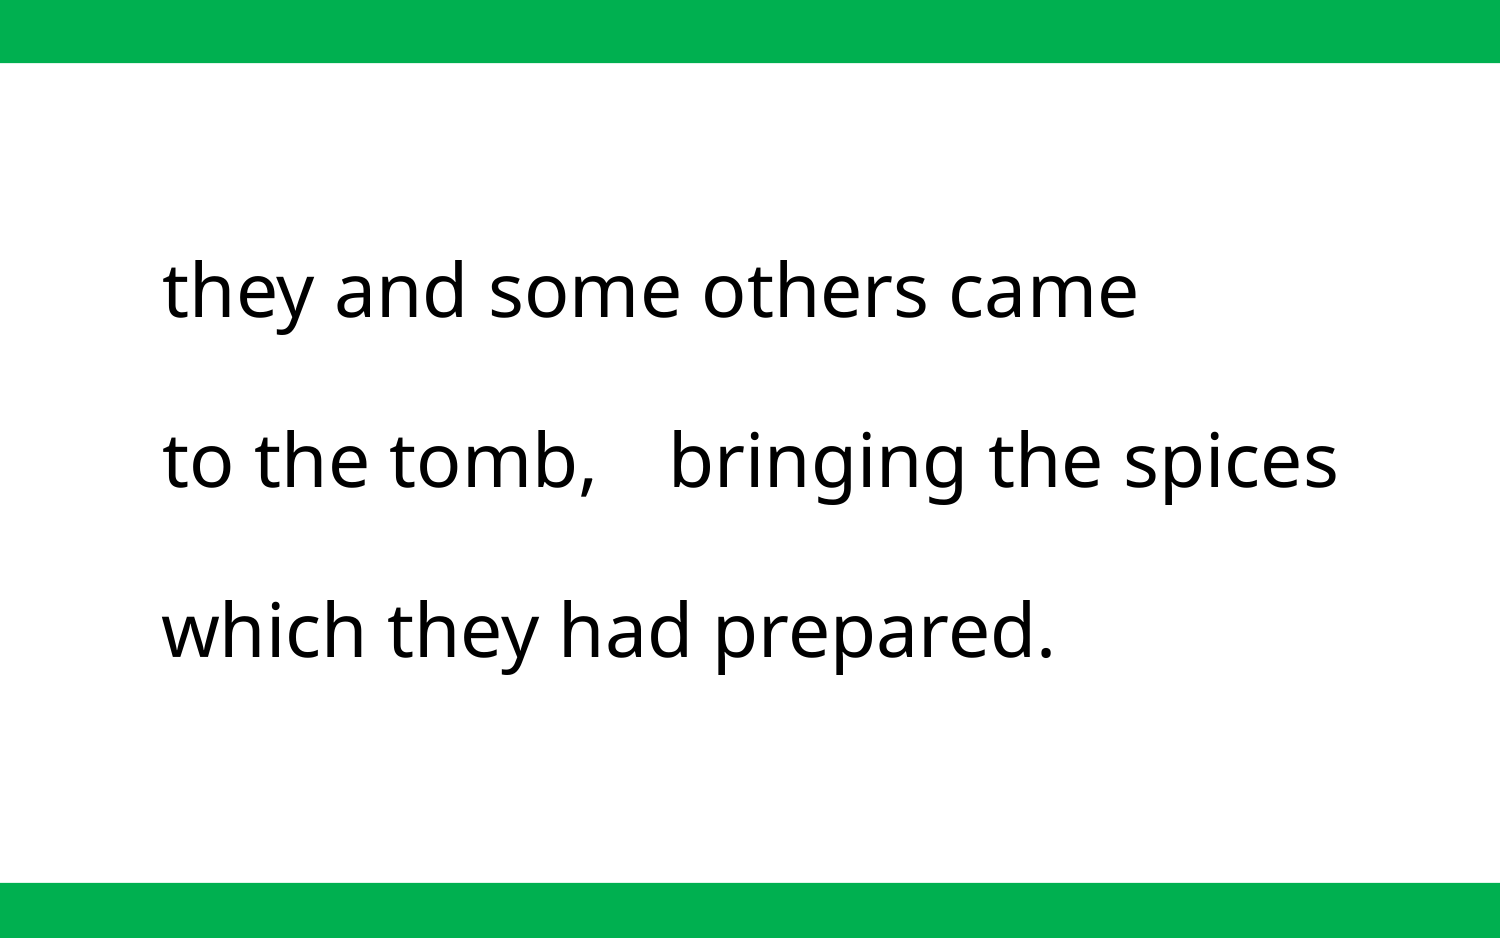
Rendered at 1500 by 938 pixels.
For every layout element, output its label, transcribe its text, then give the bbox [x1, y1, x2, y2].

text_box [0, 0, 1500, 64]
text_box bringing the spices [653, 405, 1400, 510]
text_box they and some others came [148, 234, 1375, 340]
text_box to the tomb, [148, 405, 653, 510]
text_box [0, 882, 1500, 938]
text_box which they had prepared. [146, 575, 1347, 681]
